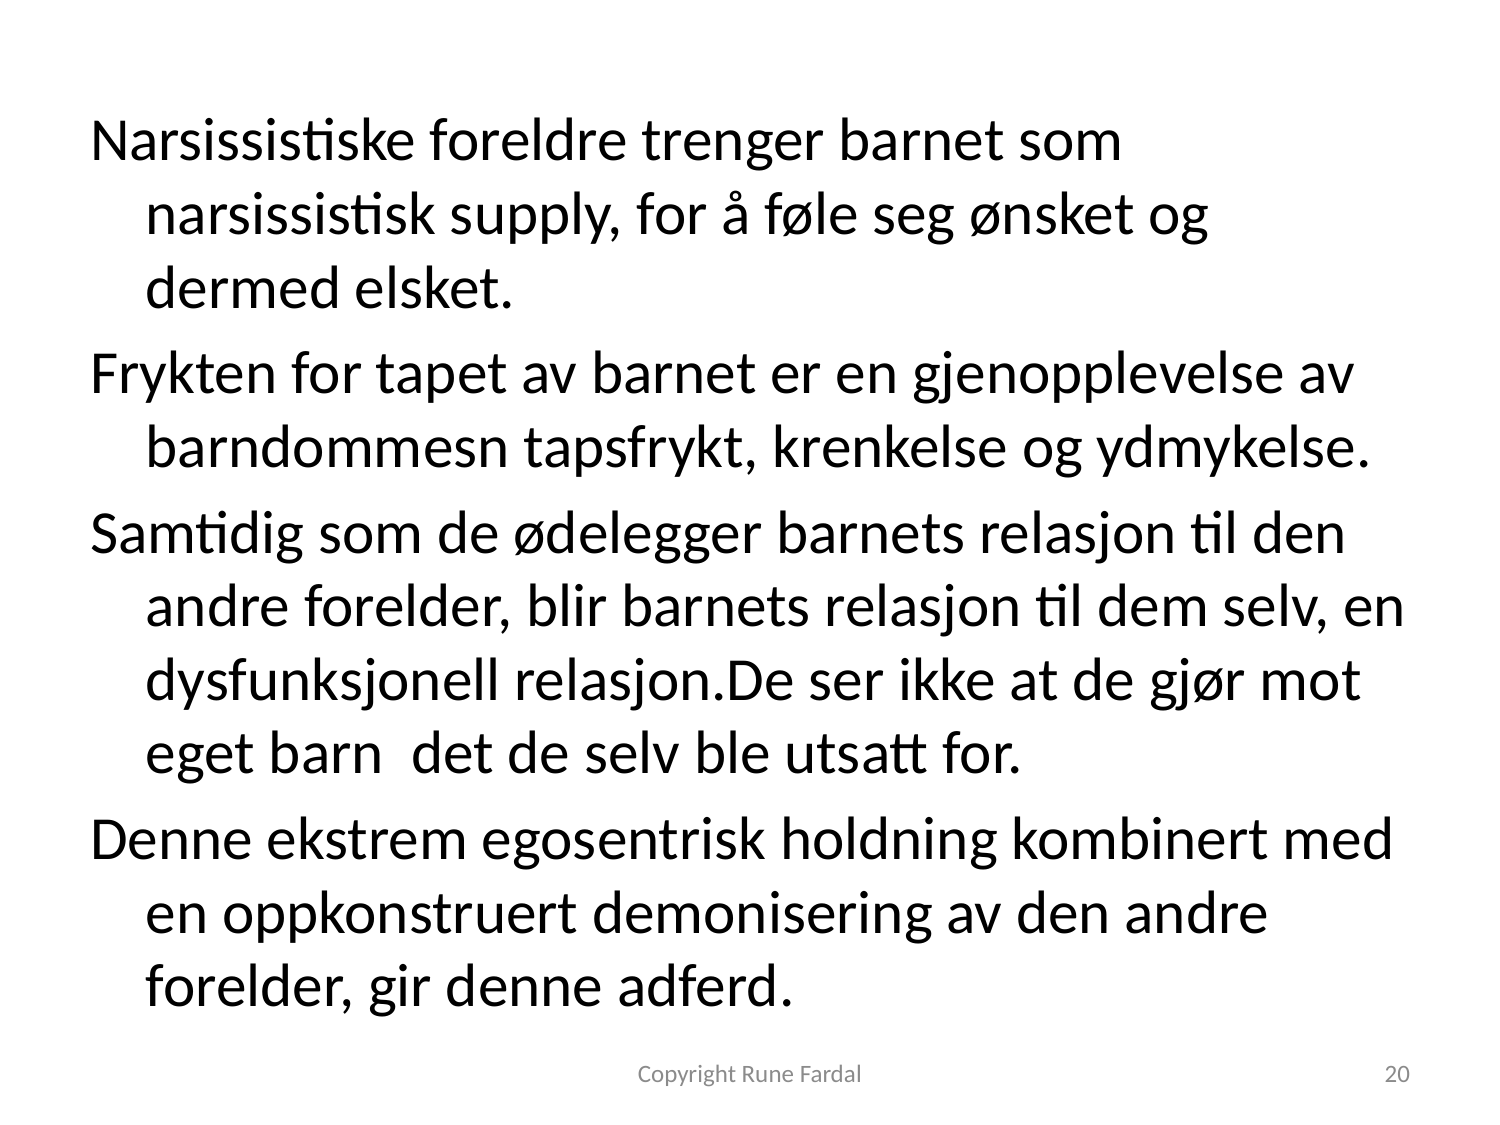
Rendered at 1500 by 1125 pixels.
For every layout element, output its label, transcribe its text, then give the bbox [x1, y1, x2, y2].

footer Copyright Rune Fardal [512, 1042, 988, 1103]
list Narsissistiske foreldre trenger barnet som narsissistisk supply, for å føle seg ønsket og dermed elsket. Frykten for tapet av barnet er en gjenopplevelse av barndommesn tapsfrykt, krenkelse og ydmykelse. Samtidig som de ødelegger barnets relasjon til den andre forelder, blir barnets relasjon til dem selv, en dysfunksjonell relasjon.De ser ikke at de gjør mot eget barn det de selv ble utsatt for. Denne ekstrem egosentrisk holdning kombinert med en oppkonstruert demonisering av den andre forelder, gir denne adferd. [75, 92, 1425, 1031]
slide_number 20 [1074, 1042, 1425, 1103]
